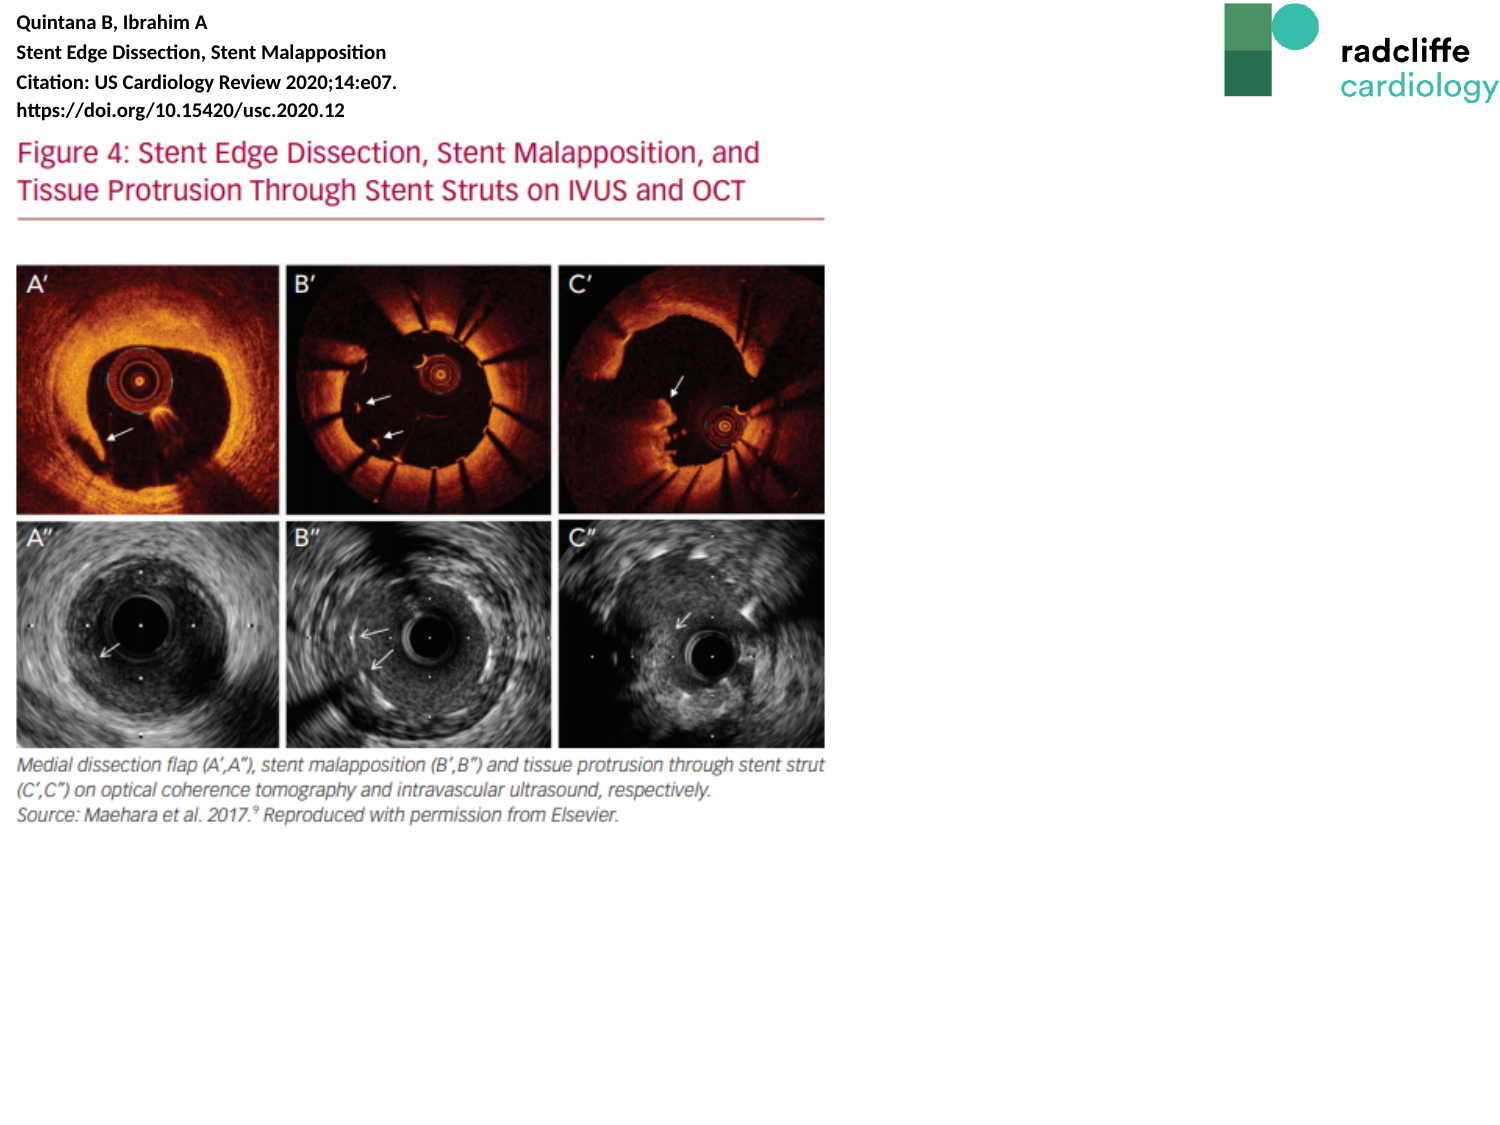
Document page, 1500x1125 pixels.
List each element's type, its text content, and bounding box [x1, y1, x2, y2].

picture [1, 124, 840, 837]
text_box Quintana B, Ibrahim A [1, 1, 939, 31]
text_box Stent Edge Dissection, Stent Malapposition [1, 31, 1224, 60]
picture [1224, 1, 1499, 104]
text_box https://doi.org/10.15420/usc.2020.12 [1, 89, 1500, 129]
text_box Citation: US Cardiology Review 2020;14:e07. [1, 60, 1224, 89]
